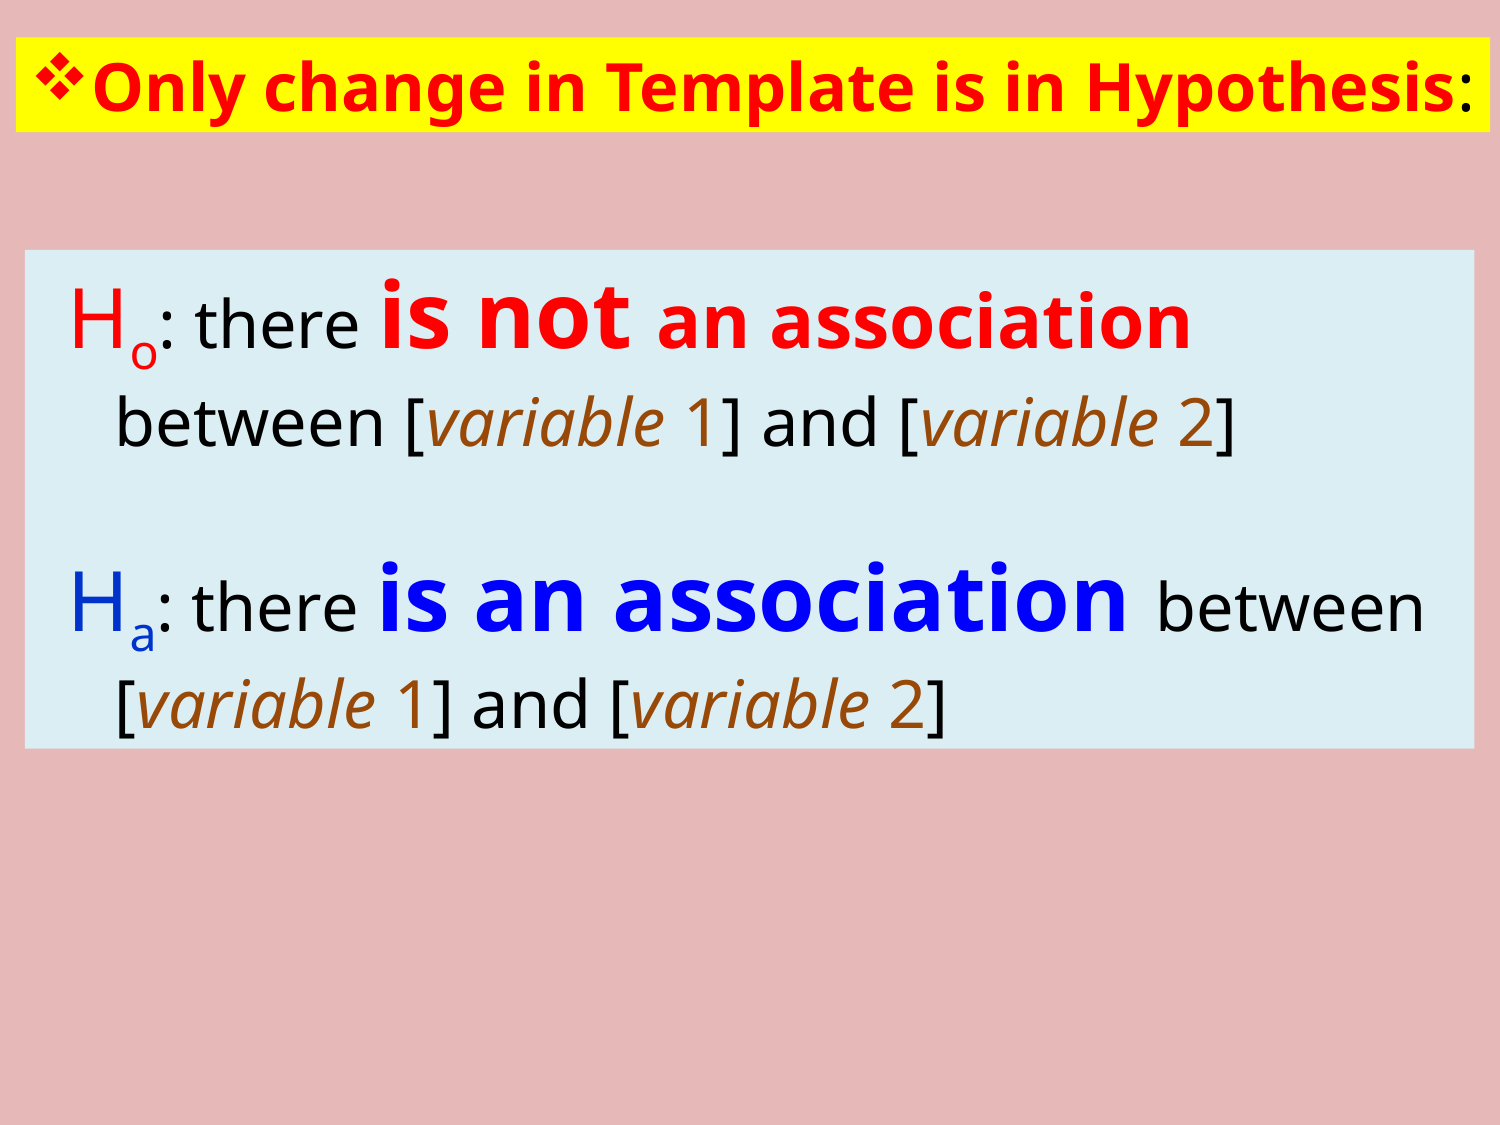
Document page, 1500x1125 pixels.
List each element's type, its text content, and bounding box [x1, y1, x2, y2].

text_box Ho: there is not an association between [variable 1] and [variable 2] Ha: there is an association between [variable 1] and [variable 2] [24, 249, 1475, 749]
text_box Only change in Template is in Hypothesis: [15, 37, 1491, 133]
